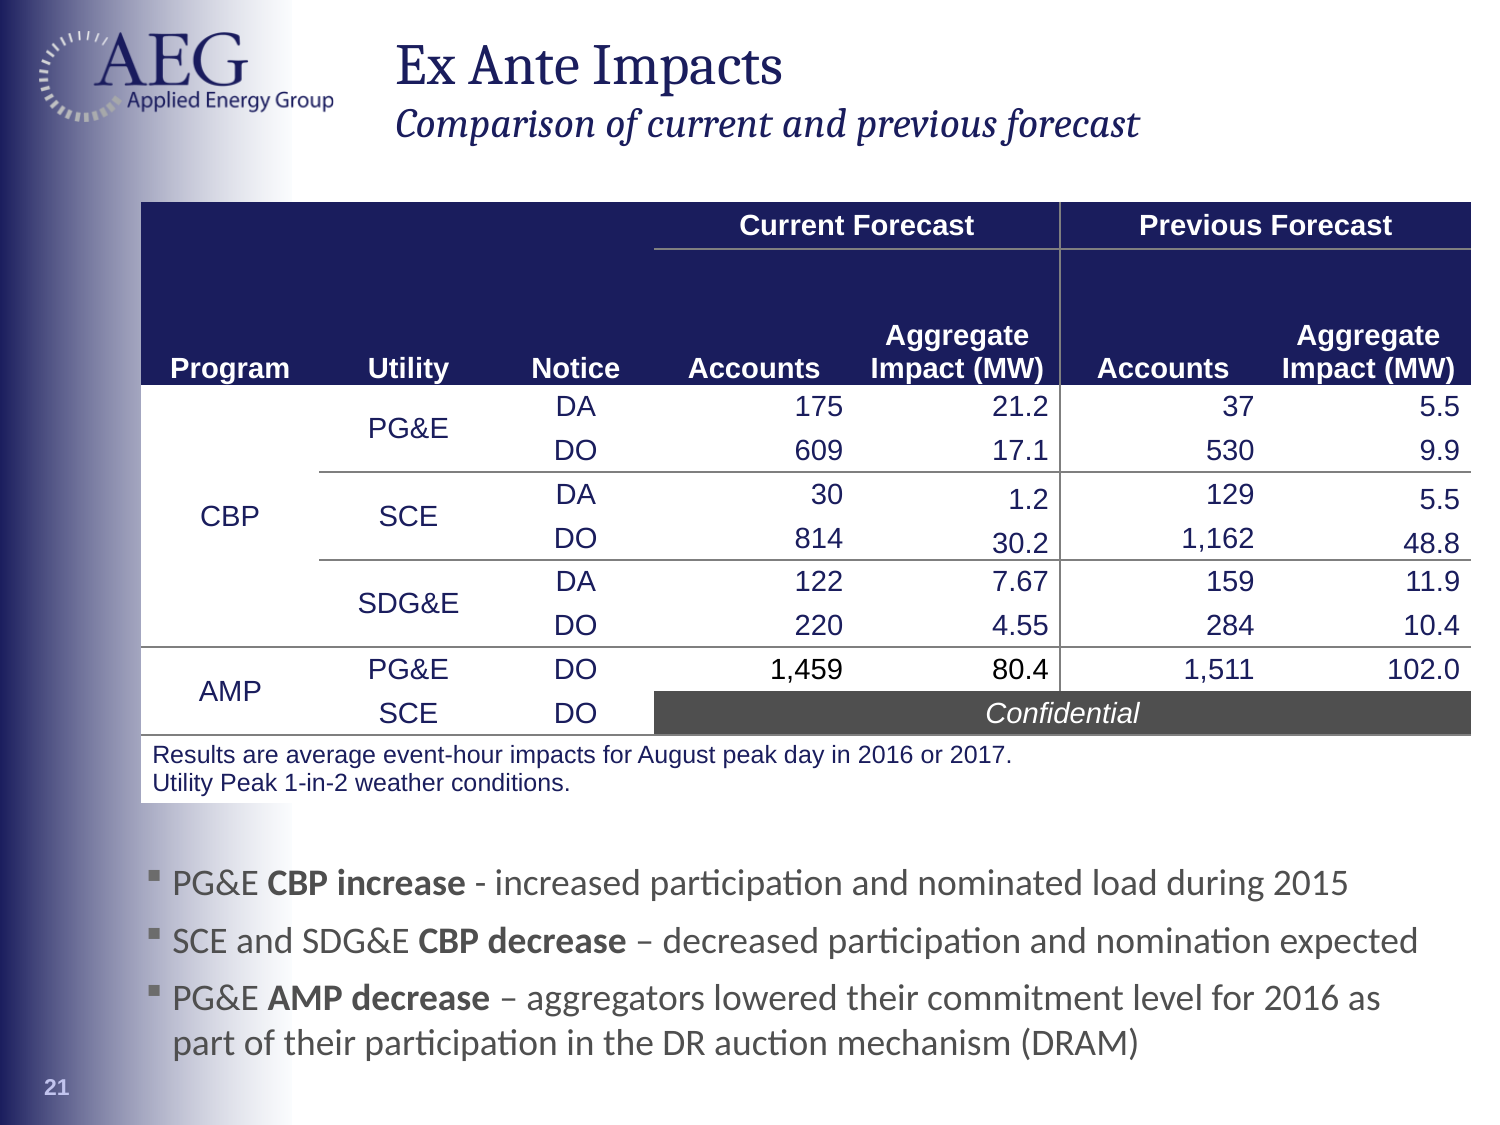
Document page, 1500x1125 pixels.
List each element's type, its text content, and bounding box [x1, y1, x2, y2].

table_cell 30 [654, 473, 854, 516]
table_cell SCE [319, 691, 498, 734]
table_cell Aggregate Impact (MW) [854, 250, 1059, 385]
table_cell 21.2 [854, 385, 1059, 429]
table_header Current Forecast [654, 202, 1059, 248]
table_header [498, 202, 654, 249]
title Ex Ante Impacts Comparison of current and previous forecast [395, 25, 1500, 100]
table_cell Confidential [654, 691, 1471, 734]
table_cell 1.2 [854, 473, 1059, 516]
table_cell 1,162 [1061, 516, 1266, 559]
table_header [141, 202, 319, 249]
table_cell 37 [1061, 385, 1266, 429]
table_cell 5.5 [1266, 473, 1471, 516]
table_cell 4.55 [854, 604, 1059, 646]
table_header Previous Forecast [1061, 202, 1471, 248]
table_cell 5.5 [1266, 385, 1471, 429]
table_cell 129 [1061, 473, 1266, 516]
table_cell 1,511 [1061, 648, 1266, 691]
table_cell 80.4 [854, 648, 1059, 691]
table_cell 7.67 [854, 561, 1059, 604]
table_cell Notice [498, 249, 654, 385]
table_cell SDG&E [319, 561, 498, 646]
table_cell PG&E [319, 385, 498, 471]
table_cell PG&E [319, 648, 498, 691]
table_cell DO [498, 516, 654, 559]
table_cell DA [498, 561, 654, 604]
table_cell Accounts [1061, 250, 1266, 385]
table_cell 30.2 [854, 516, 1059, 559]
table_cell DA [498, 385, 654, 429]
table_cell 530 [1061, 429, 1266, 471]
table_header [319, 202, 498, 249]
table_cell DO [498, 429, 654, 471]
table_cell 122 [654, 561, 854, 604]
table_cell 1,459 [654, 648, 854, 691]
table_cell DO [498, 648, 654, 691]
picture [39, 31, 334, 122]
table_cell DO [498, 604, 654, 646]
list PG&E CBP increase - increased participation and nominated load during 2015 SCE and SDG&E CBP decrease – decreased participation and nomination expected PG&E AMP decrease – aggregators lowered their commitment level for 2016 as part of their participation in the DR auction mechanism (DRAM) [117, 850, 1436, 1100]
table_cell 102.0 [1266, 648, 1471, 691]
table_cell DA [498, 473, 654, 516]
table_cell 284 [1061, 604, 1266, 646]
table_cell 11.9 [1266, 561, 1471, 604]
table_cell 159 [1061, 561, 1266, 604]
table_cell CBP [141, 385, 319, 646]
table_cell 17.1 [854, 429, 1059, 471]
table_cell 175 [654, 385, 854, 429]
table_cell 814 [654, 516, 854, 559]
table_cell DO [498, 691, 654, 734]
table_cell SCE [319, 473, 498, 559]
table_cell 220 [654, 604, 854, 646]
table_cell Accounts [654, 250, 854, 385]
table_cell 609 [654, 429, 854, 471]
table_cell 48.8 [1266, 516, 1471, 559]
table_cell Utility [319, 249, 498, 385]
table_cell Results are average event-hour impacts for August peak day in 2016 or 2017. Utility Peak 1-in-2 weather conditions. [141, 736, 1471, 803]
table_cell 9.9 [1266, 429, 1471, 471]
table_cell Program [141, 249, 319, 385]
table_cell Aggregate Impact (MW) [1266, 250, 1471, 385]
table_cell 10.4 [1266, 604, 1471, 646]
table_cell AMP [141, 648, 319, 734]
